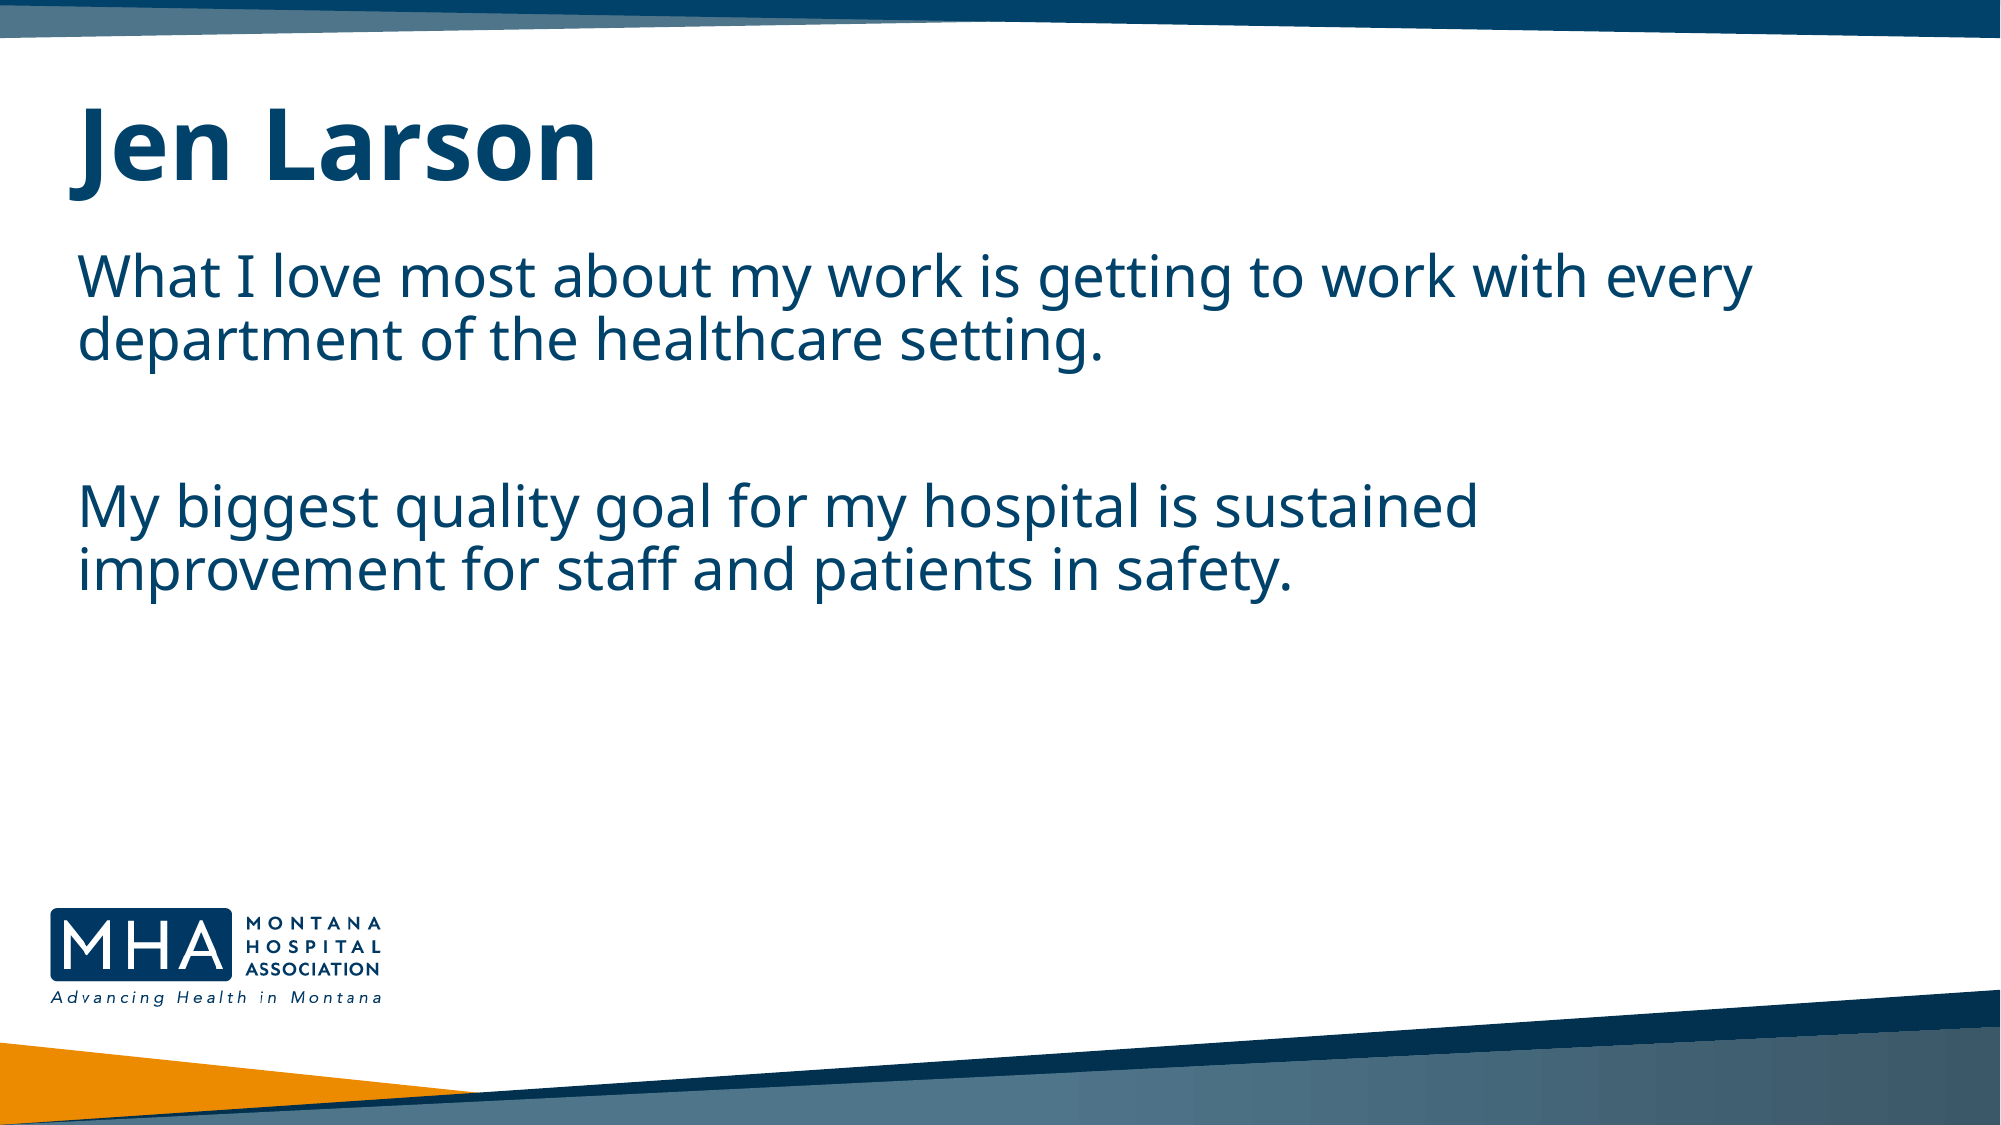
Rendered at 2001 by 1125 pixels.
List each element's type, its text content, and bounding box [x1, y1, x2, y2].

list What I love most about my work is getting to work with every department of the healthcare setting. My biggest quality goal for my hospital is sustained improvement for staff and patients in safety. [62, 239, 1788, 953]
title Jen Larson [62, 85, 1788, 211]
picture [41, 898, 393, 1013]
